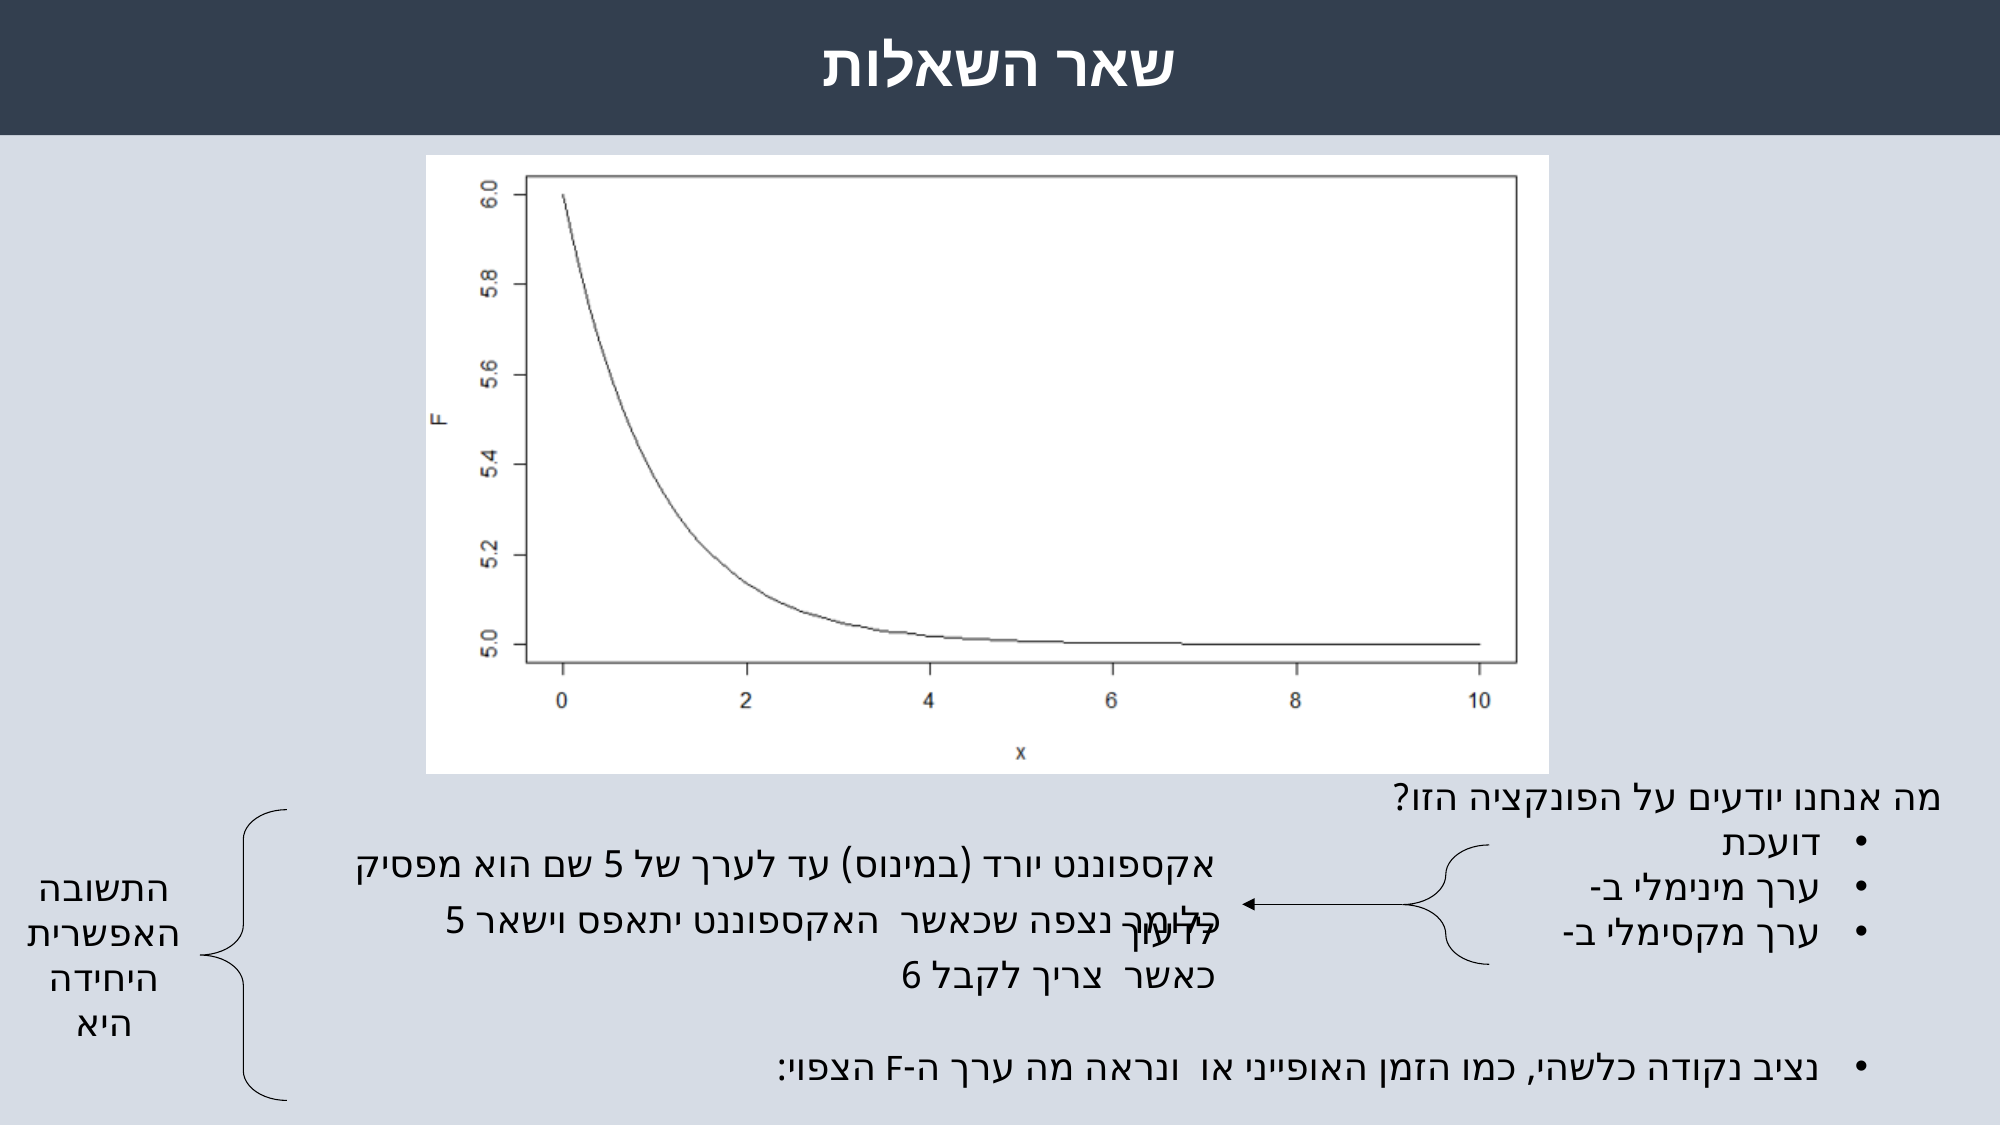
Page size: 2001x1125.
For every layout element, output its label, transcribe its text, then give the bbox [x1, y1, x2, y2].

text_box [1402, 844, 1490, 965]
text_box אקספוננט יורד (במינוס) עד לערך של 5 שם הוא מפסיק לדעוך [287, 809, 1232, 960]
picture [426, 155, 1549, 774]
text_box [199, 809, 287, 1101]
list שאר השאלות [0, 0, 2000, 136]
